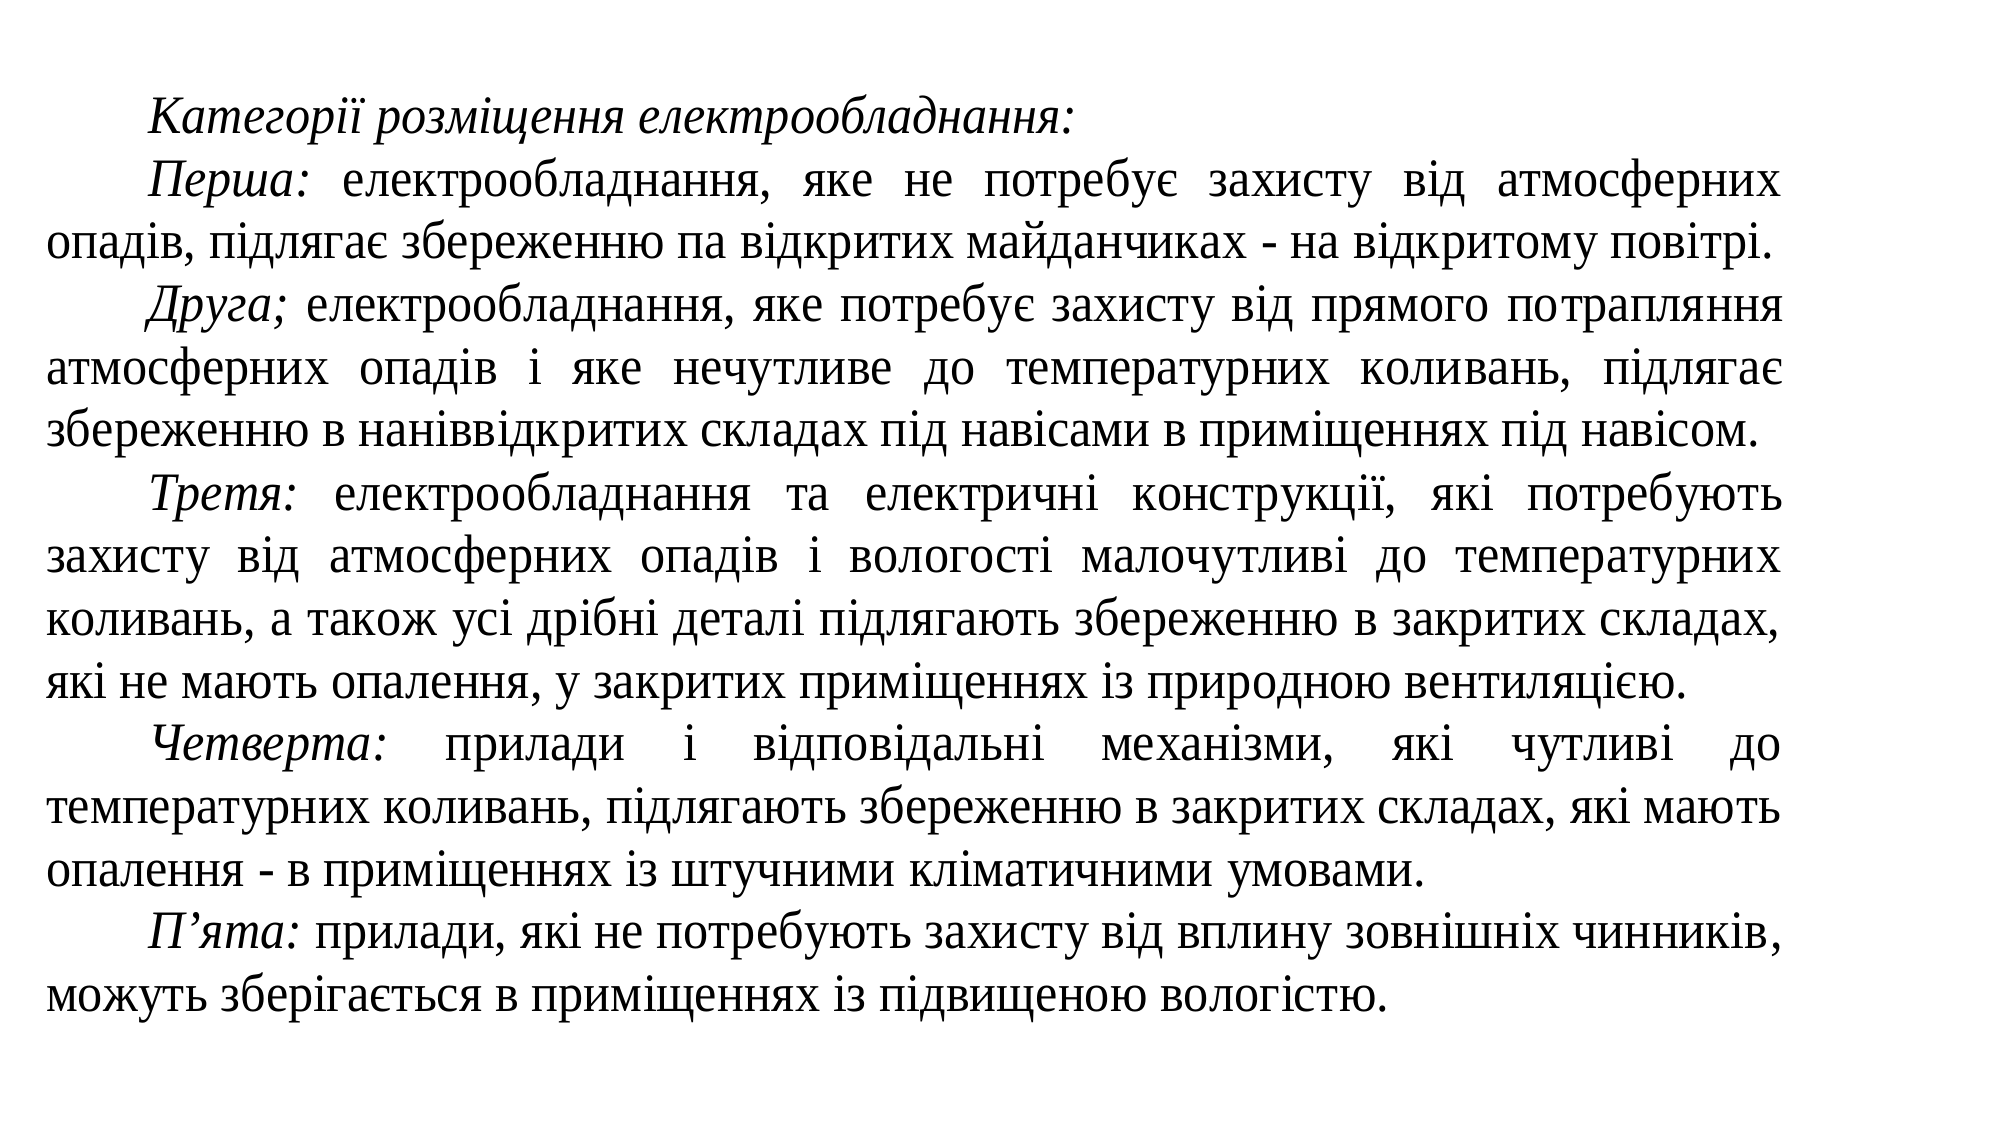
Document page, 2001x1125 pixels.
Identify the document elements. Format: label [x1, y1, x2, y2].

list [45, 83, 1784, 1066]
